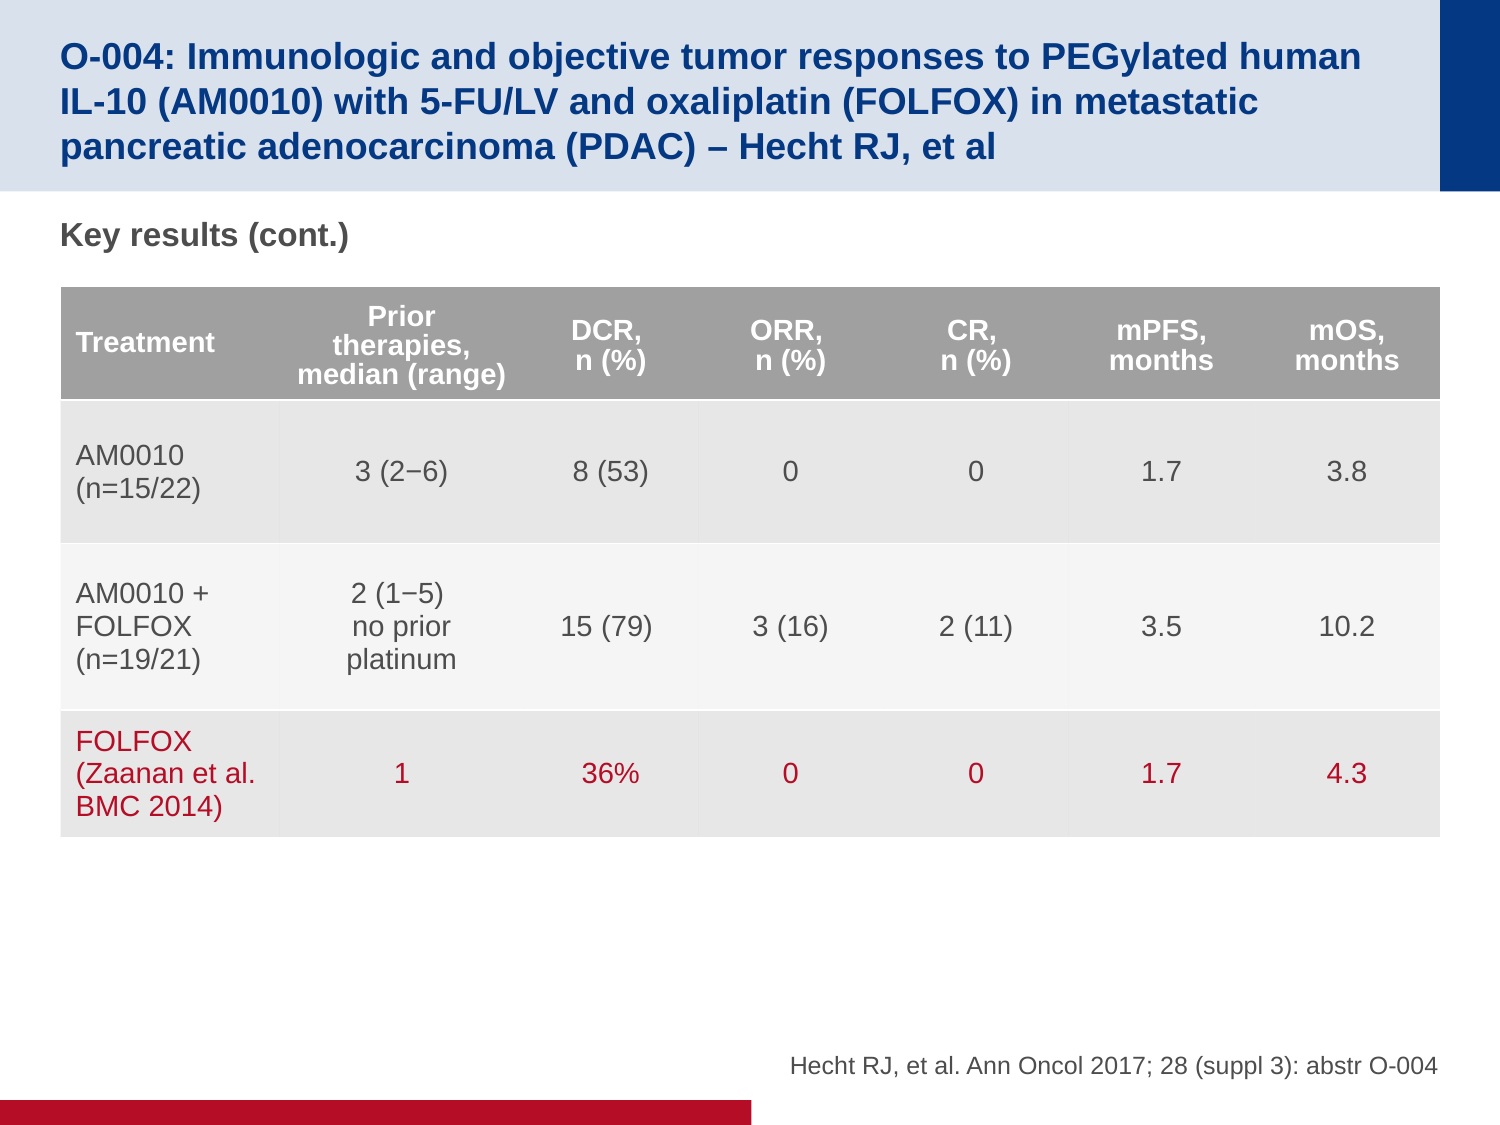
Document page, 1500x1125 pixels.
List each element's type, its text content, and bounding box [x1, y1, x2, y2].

table_cell 3 (2−6) [280, 401, 524, 543]
table_header Treatment [61, 287, 280, 399]
table_cell 0 [884, 401, 1069, 543]
table_header ORR, n (%) [698, 287, 884, 399]
table_cell 8 (53) [524, 401, 698, 543]
table_header mOS, months [1254, 287, 1440, 399]
list Hecht RJ, et al. Ann Oncol 2017; 28 (suppl 3): abstr O-004 [762, 999, 1441, 1080]
table_header DCR, n (%) [524, 287, 698, 399]
table_cell 2 (1−5) no prior platinum [280, 544, 524, 709]
table_cell 10.2 [1254, 544, 1440, 709]
table_cell AM0010 (n=15/22) [61, 401, 280, 543]
table_cell AM0010 + FOLFOX (n=19/21) [61, 544, 280, 709]
table_cell 3.5 [1069, 544, 1254, 709]
title O-004: Immunologic and objective tumor responses to PEGylated human IL-10 (AM0010) with 5-FU/LV and oxaliplatin (FOLFOX) in metastatic pancreatic adenocarcinoma (PDAC) – Hecht RJ, et al [59, 29, 1412, 162]
table_cell 1.7 [1069, 401, 1254, 543]
table_cell 0 [698, 711, 884, 837]
list Key results (cont.) [59, 205, 1441, 250]
table_cell 1.7 [1069, 711, 1254, 837]
table_cell 2 (11) [884, 544, 1069, 709]
table_cell 3 (16) [698, 544, 884, 709]
table_cell 3.8 [1254, 401, 1440, 543]
table_cell 36% [524, 711, 698, 837]
table_cell 1 [280, 711, 524, 837]
table_cell 15 (79) [524, 544, 698, 709]
table_cell FOLFOX (Zaanan et al. BMC 2014) [61, 711, 280, 837]
table_header CR, n (%) [884, 287, 1069, 399]
table_cell 4.3 [1254, 711, 1440, 837]
table_header mPFS, months [1069, 287, 1254, 399]
table_cell 0 [884, 711, 1069, 837]
table_cell 0 [698, 401, 884, 543]
table_header Prior therapies, median (range) [280, 287, 524, 399]
